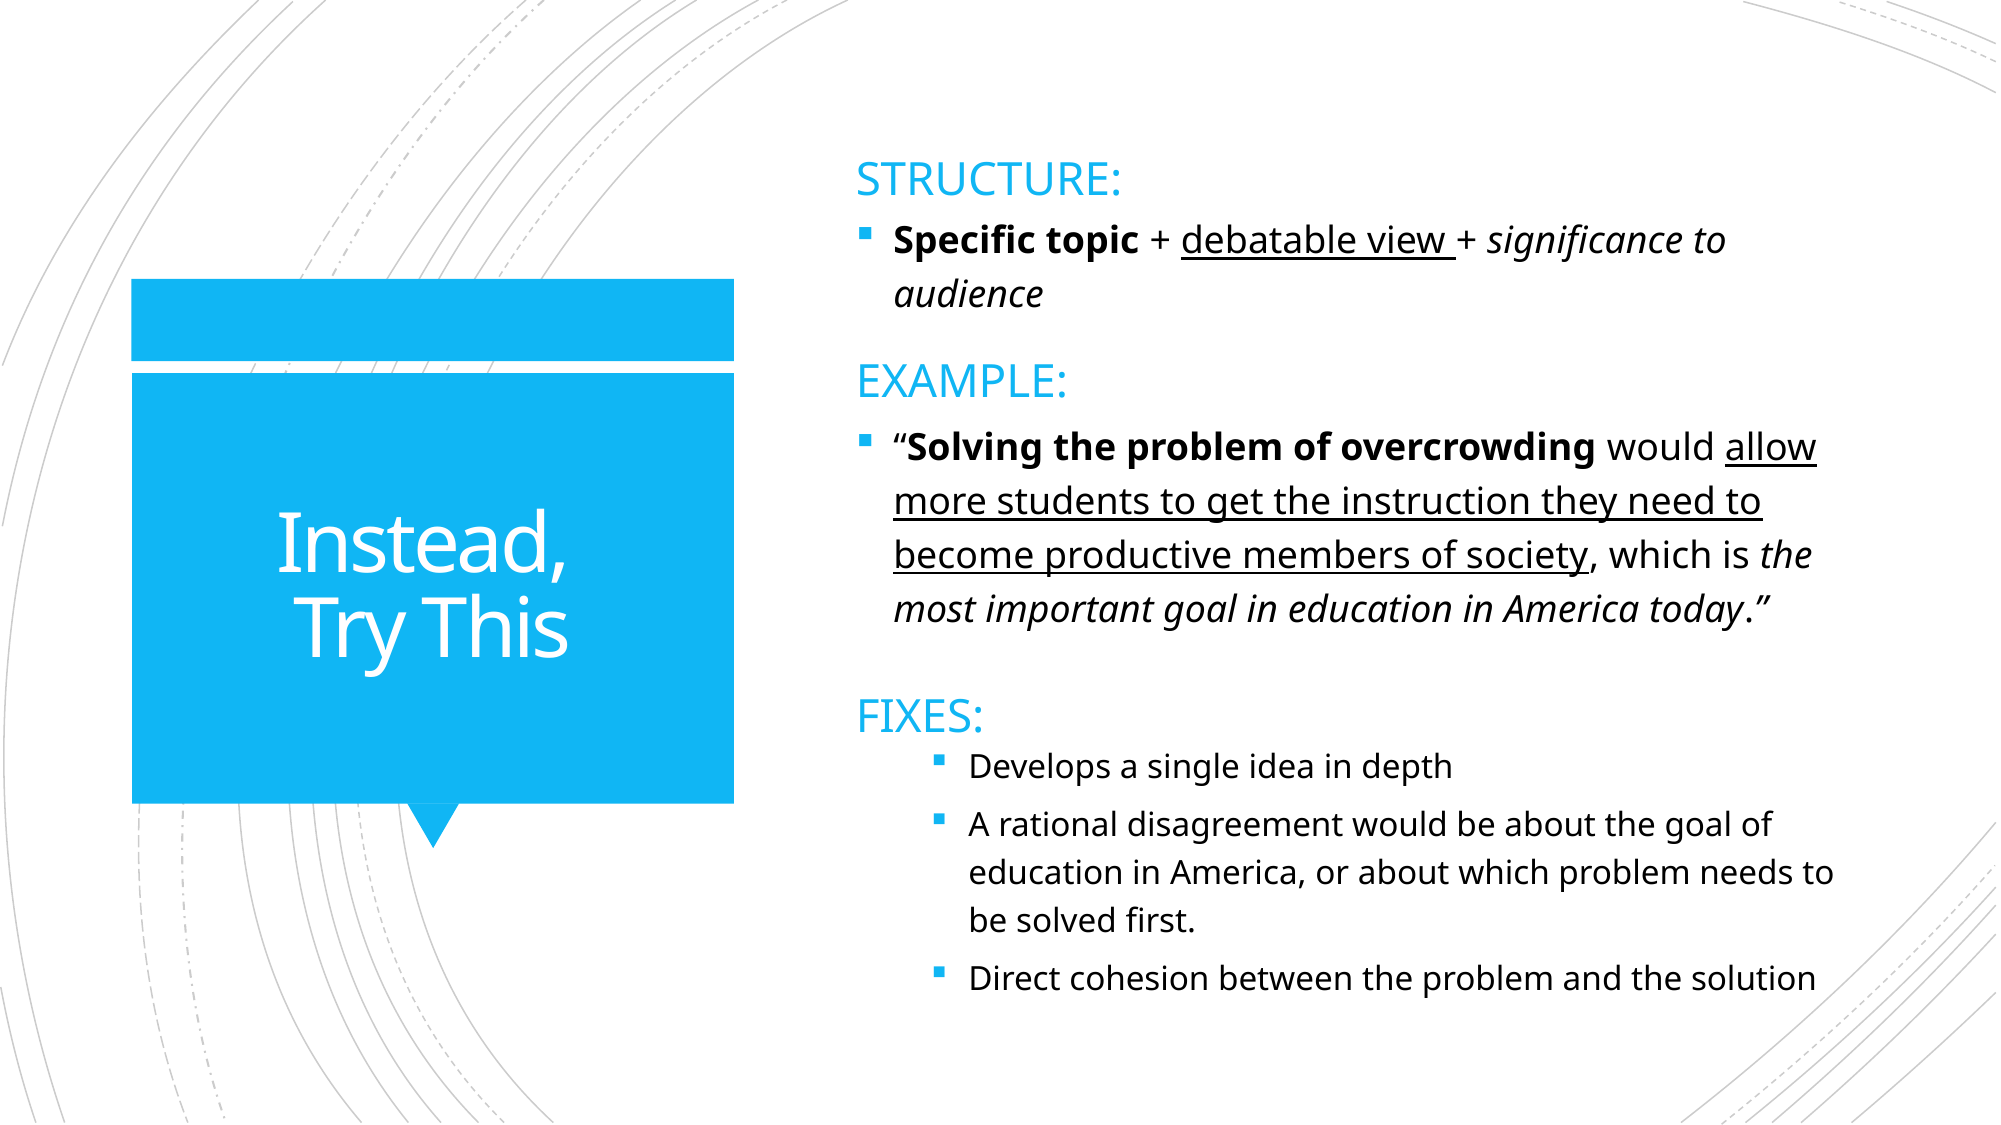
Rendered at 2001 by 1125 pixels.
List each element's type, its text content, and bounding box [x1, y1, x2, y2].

list “Solving the problem of overcrowding would allow more students to get the instruction they need to become productive members of society, which is the most important goal in education in America today.” [840, 406, 1869, 657]
list EXAMPLE: [840, 322, 1869, 406]
list Specific topic + debatable view + significance to audience [840, 199, 1869, 322]
text_box Develops a single idea in depth A rational disagreement would be about the goal of education in America, or about which problem needs to be solved first. Direct cohesion between the problem and the solution [840, 729, 1869, 1042]
text_box FIXES: [840, 657, 1869, 729]
title Instead, Try This [145, 387, 721, 792]
list Structure: [840, 120, 1869, 199]
